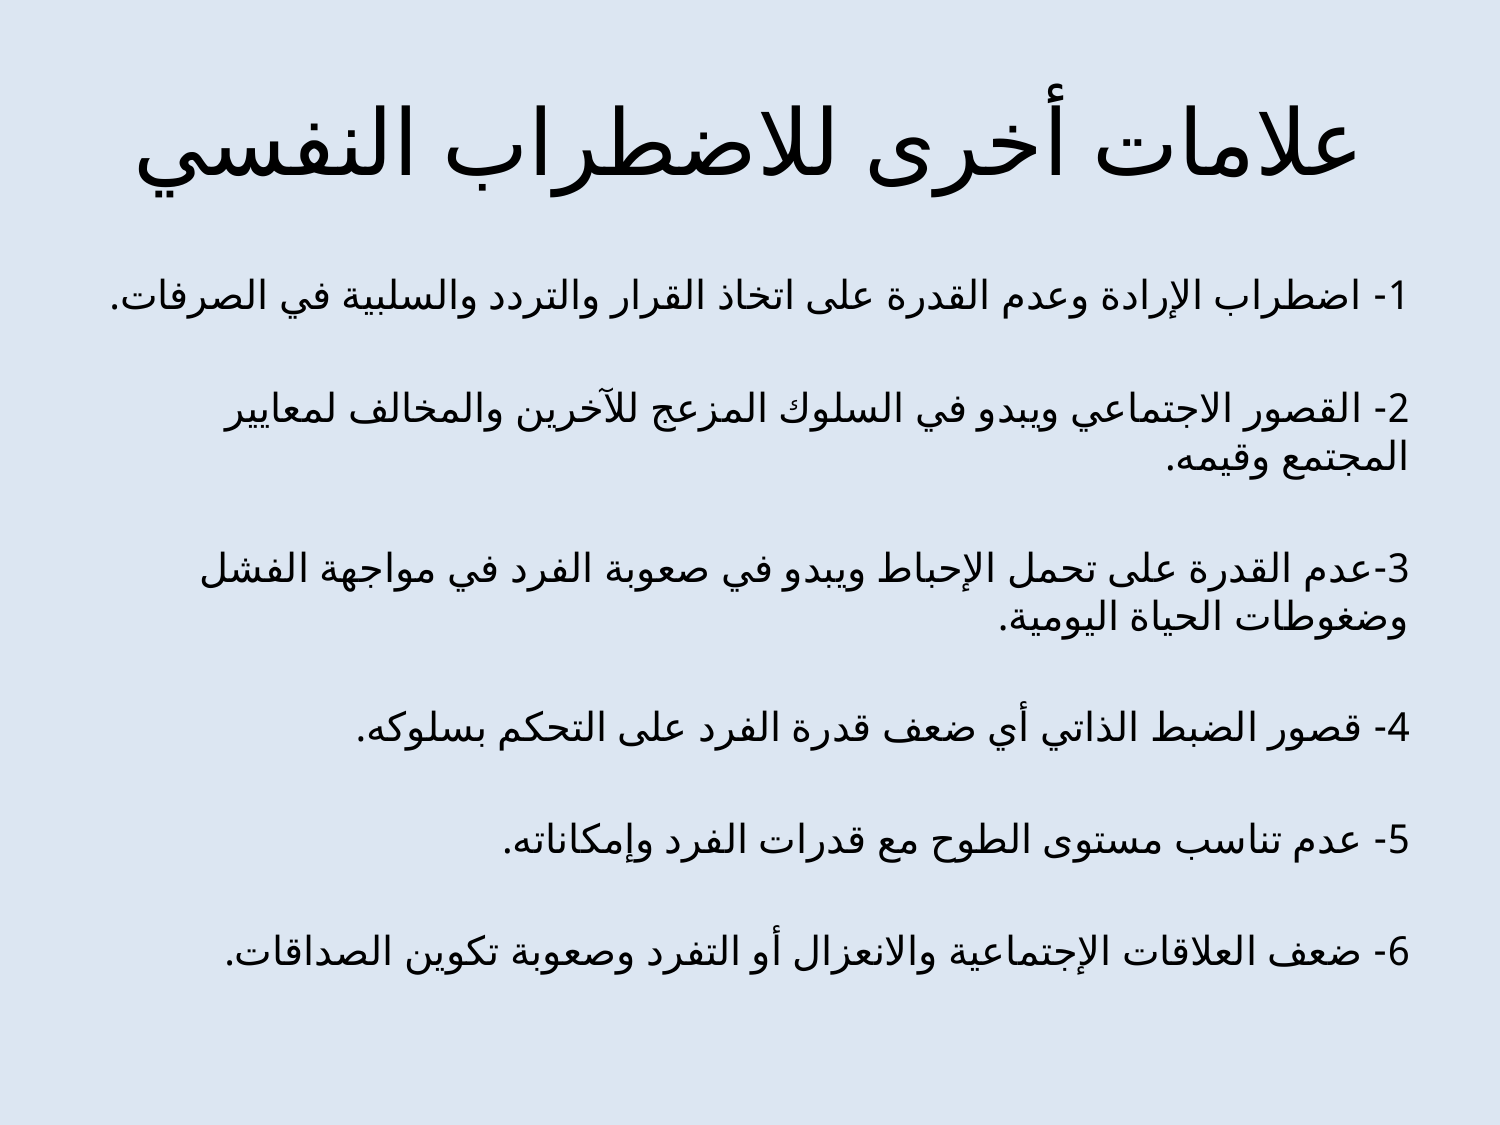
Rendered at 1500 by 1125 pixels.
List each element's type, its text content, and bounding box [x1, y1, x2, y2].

title علامات أخرى للاضطراب النفسي [75, 45, 1425, 233]
list 1- اضطراب الإرادة وعدم القدرة على اتخاذ القرار والتردد والسلبية في الصرفات. 2- القصور الاجتماعي ويبدو في السلوك المزعج للآخرين والمخالف لمعايير المجتمع وقيمه. 3-عدم القدرة على تحمل الإحباط ويبدو في صعوبة الفرد في مواجهة الفشل وضغوطات الحياة اليومية. 4- قصور الضبط الذاتي أي ضعف قدرة الفرد على التحكم بسلوكه. 5- عدم تناسب مستوى الطوح مع قدرات الفرد وإمكاناته. 6- ضعف العلاقات الإجتماعية والانعزال أو التفرد وصعوبة تكوين الصداقات. [75, 262, 1425, 1005]
